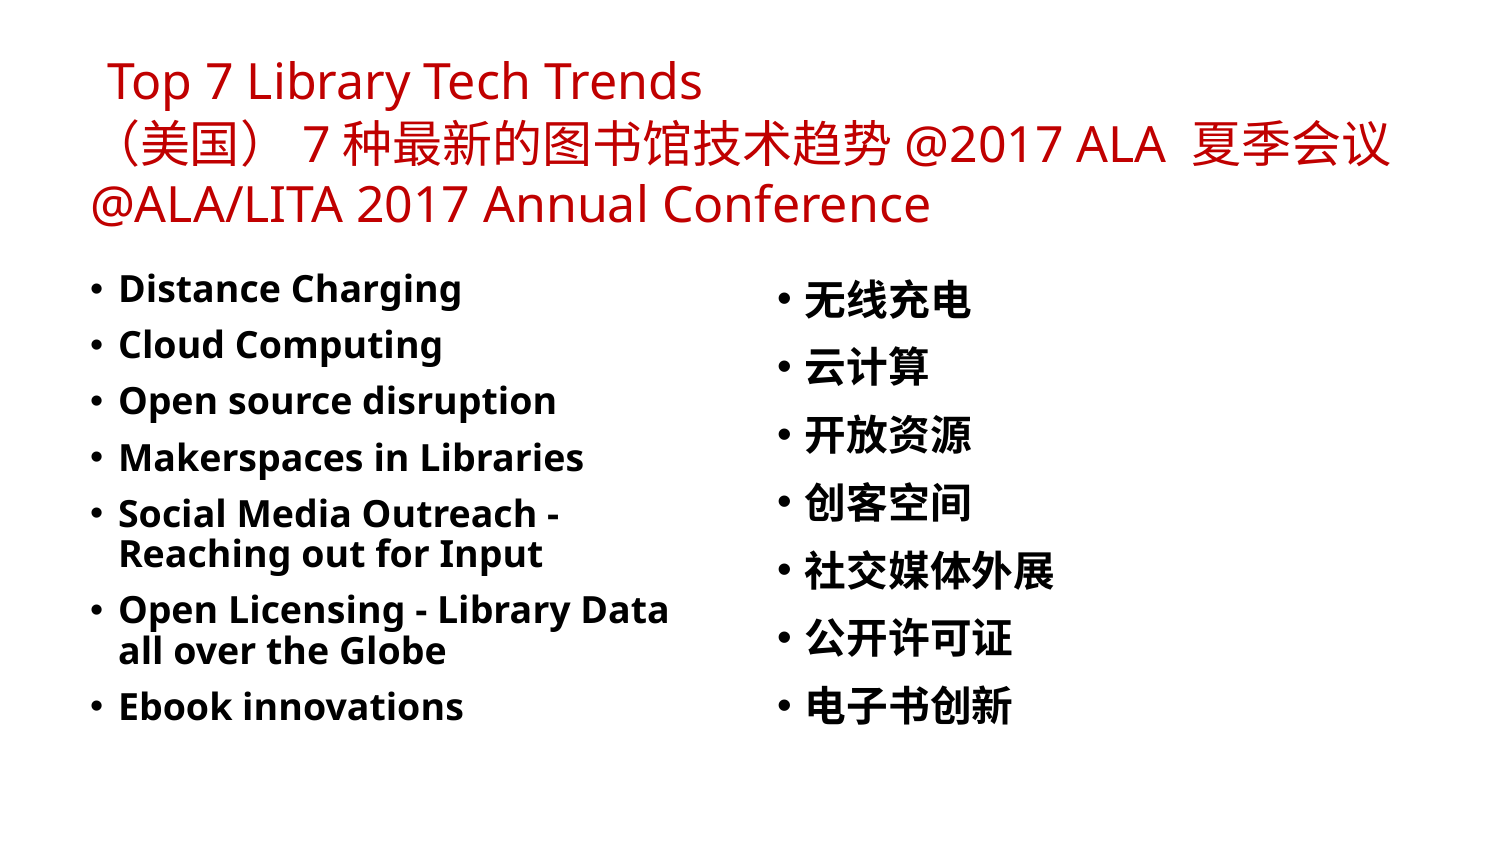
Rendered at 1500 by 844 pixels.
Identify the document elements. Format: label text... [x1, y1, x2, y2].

title Top 7 Library Tech Trends （美国）7种最新的图书馆技术趋势@2017 ALA 夏季会议 @ALA/LITA 2017 Annual Conference [74, 54, 1426, 211]
list Distance Charging Cloud Computing Open source disruption Makerspaces in Libraries Social Media Outreach - Reaching out for Input Open Licensing - Library Data all over the Globe Ebook innovations [74, 262, 738, 750]
list 无线充电 云计算 开放资源 创客空间 社交媒体外展 公开许可证 电子书创新 [761, 263, 1426, 750]
